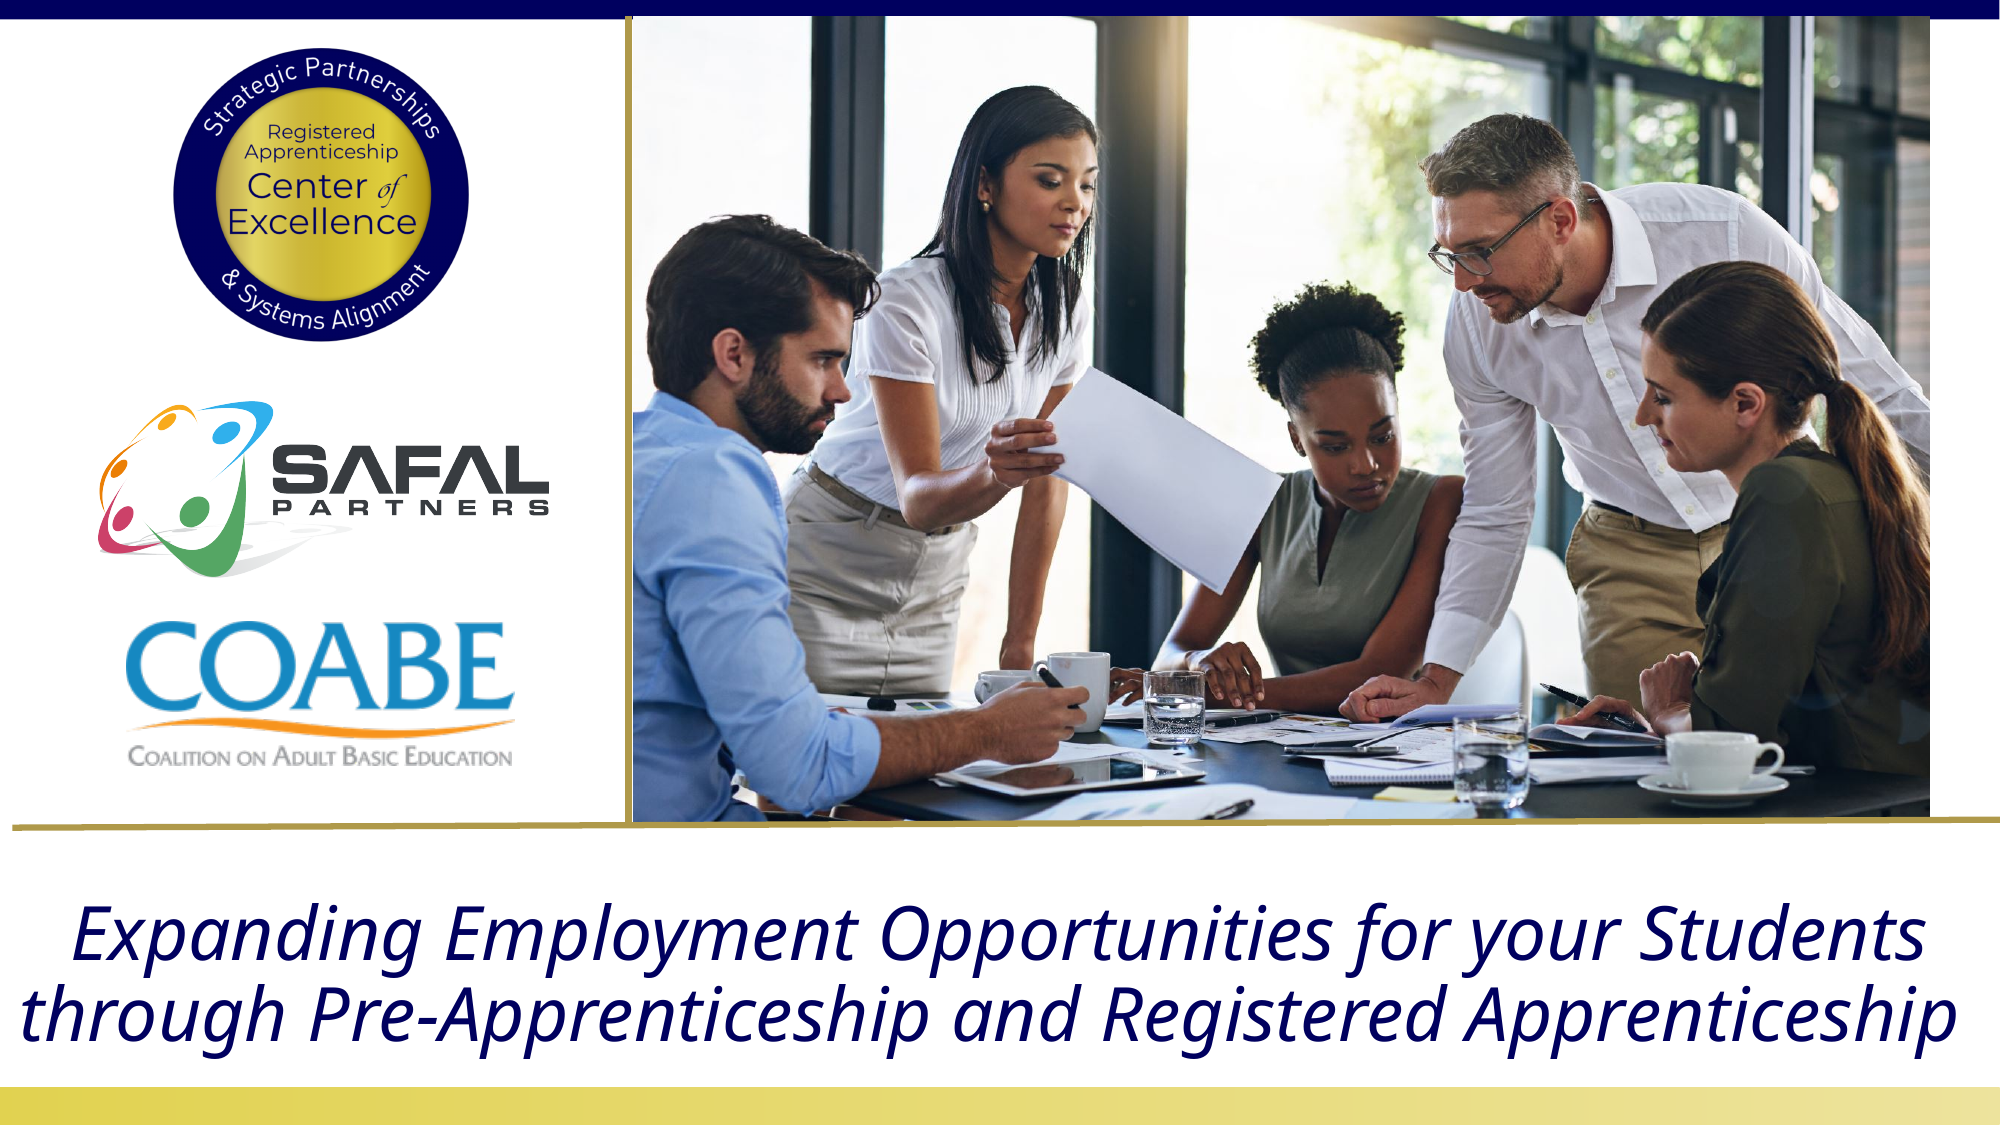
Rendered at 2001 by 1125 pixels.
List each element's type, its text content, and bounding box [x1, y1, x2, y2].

picture [171, 44, 476, 347]
picture [633, 16, 1930, 819]
picture [98, 401, 549, 578]
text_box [12, 819, 2000, 828]
title Expanding Employment Opportunities for your Students through Pre-Apprenticeship and Registered Apprenticeship [0, 881, 2000, 1073]
picture [126, 621, 515, 766]
